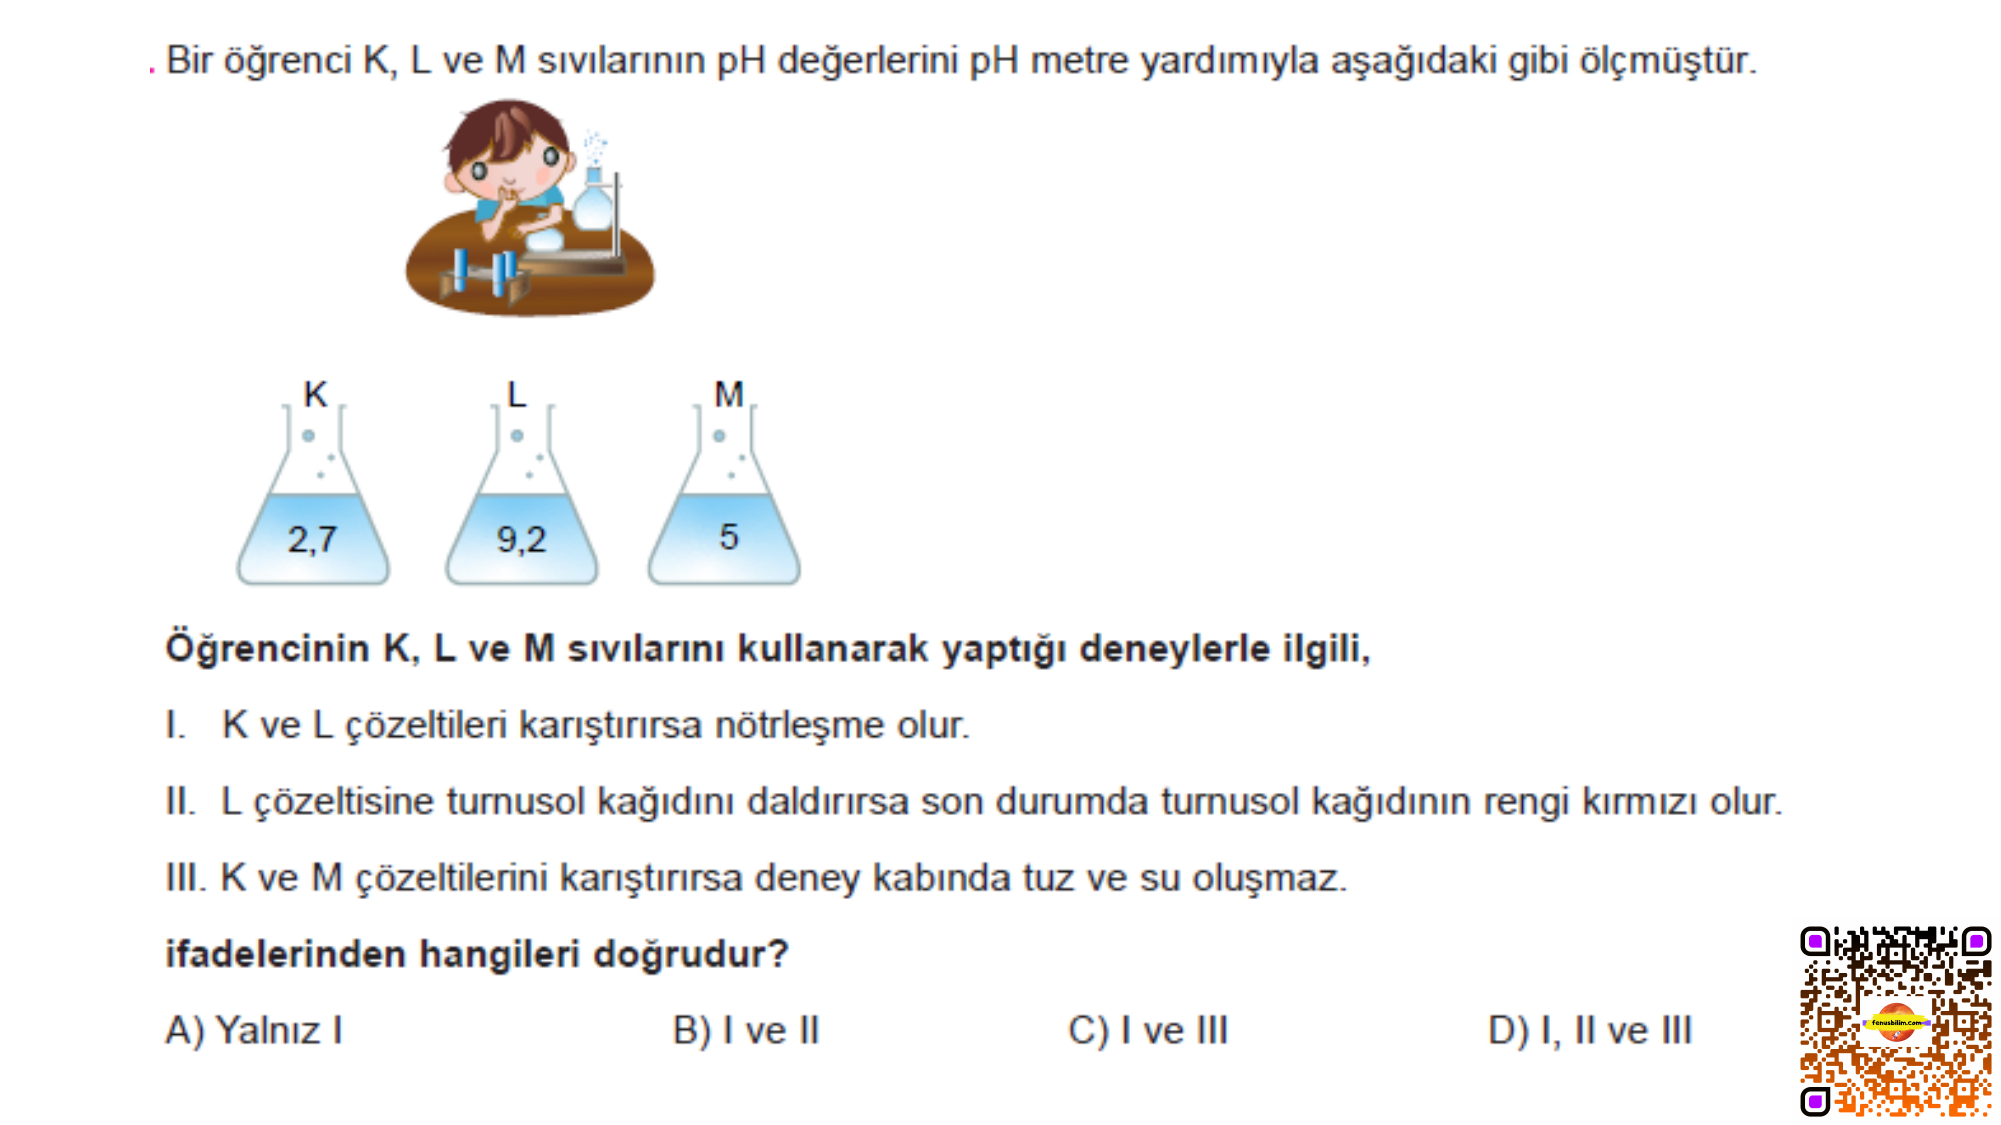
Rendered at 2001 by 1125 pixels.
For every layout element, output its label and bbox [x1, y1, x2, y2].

picture [149, 33, 2000, 1125]
